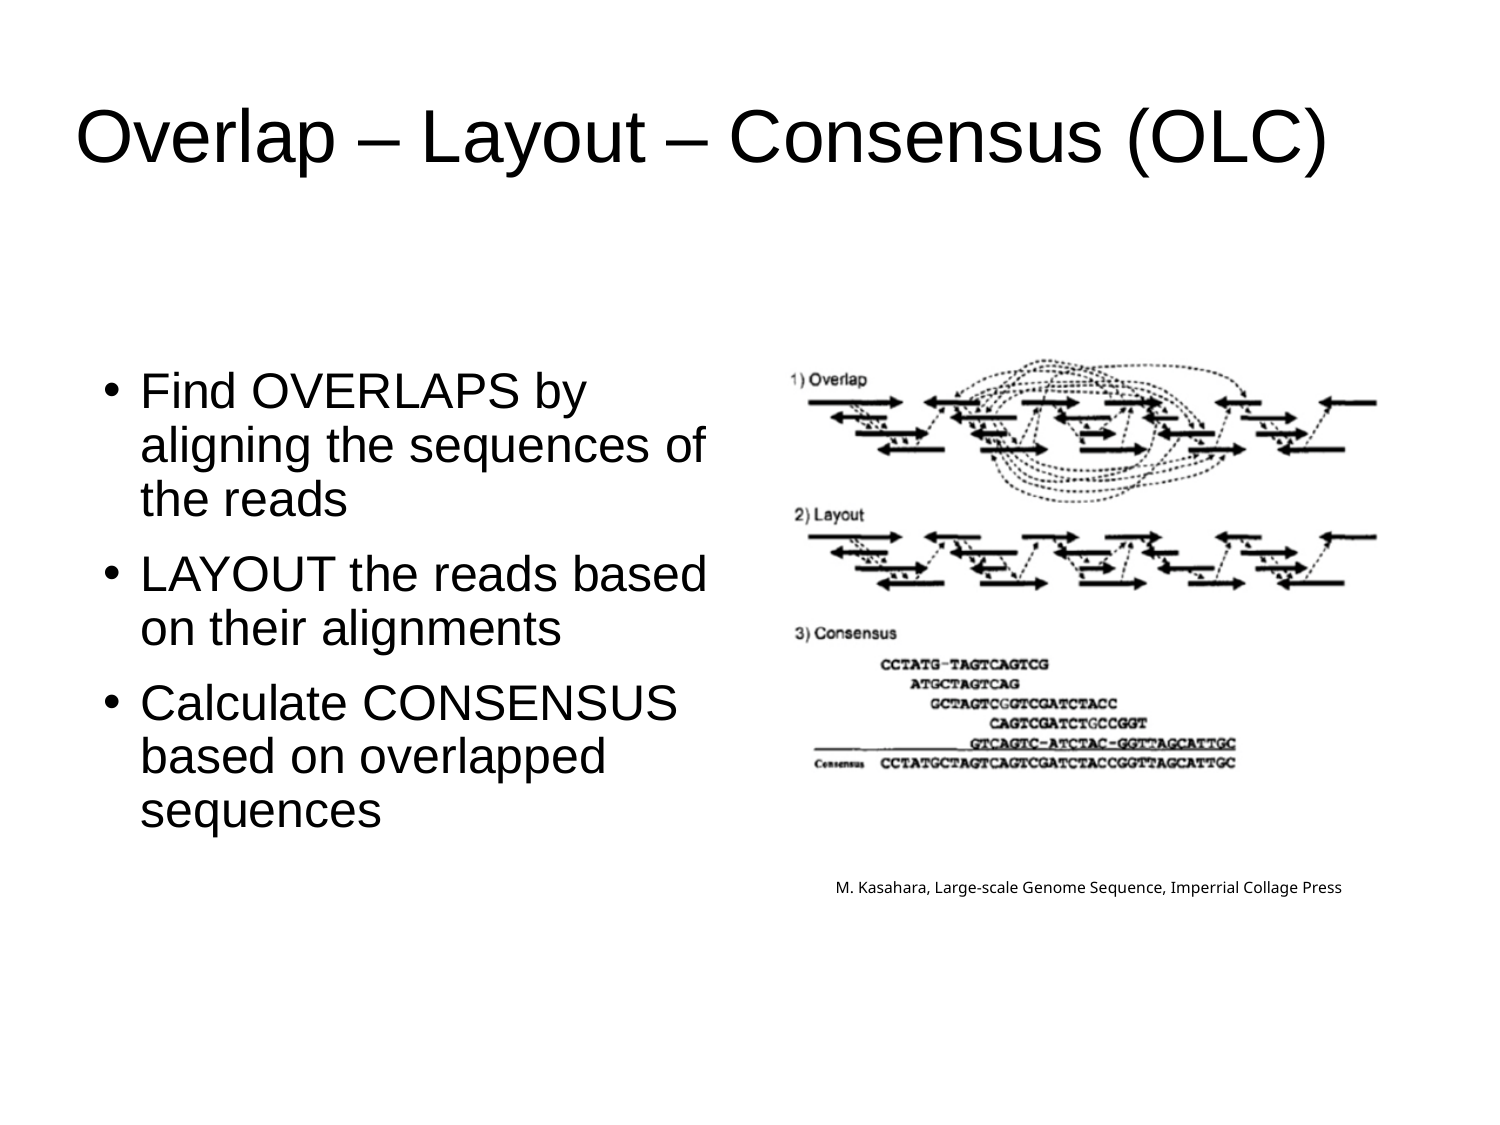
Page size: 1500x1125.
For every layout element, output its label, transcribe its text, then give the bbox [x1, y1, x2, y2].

picture [784, 348, 1385, 782]
text_box M. Kasahara, Large-scale Genome Sequence, Imperrial Collage Press [820, 870, 1357, 904]
list Find OVERLAPS by aligning the sequences of the reads LAYOUT the reads based on their alignments Calculate CONSENSUS based on overlapped sequences [103, 365, 732, 901]
title Overlap – Layout – Consensus (OLC) [75, 44, 1425, 233]
